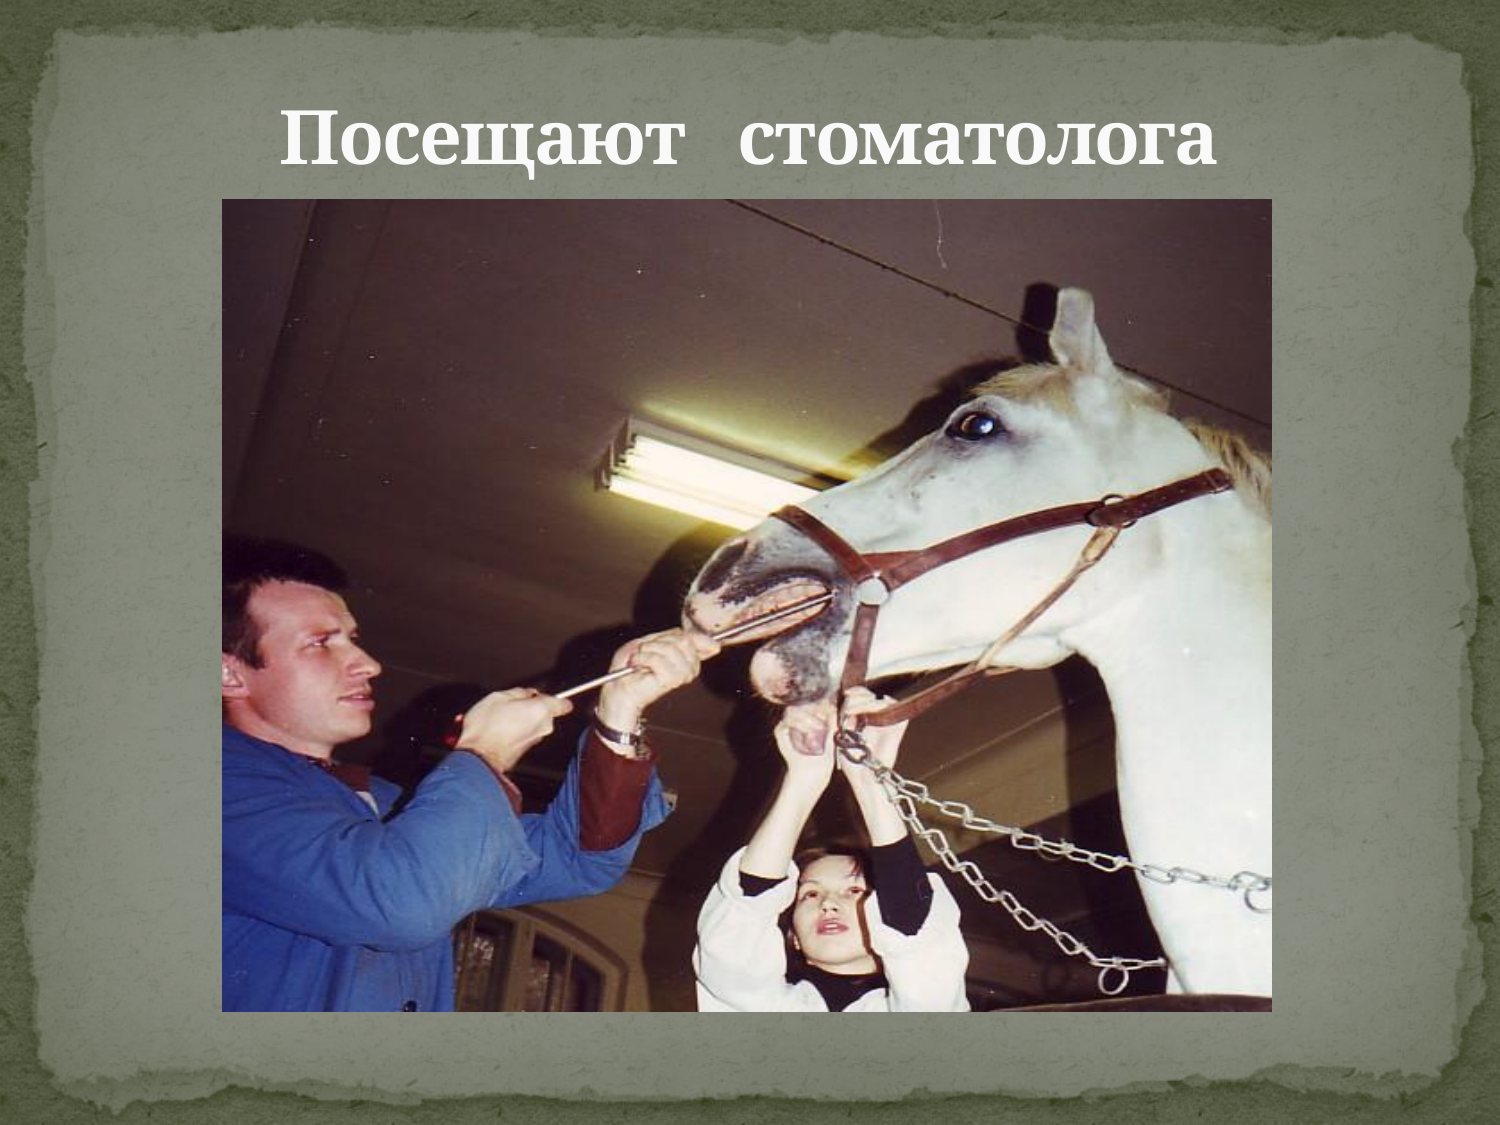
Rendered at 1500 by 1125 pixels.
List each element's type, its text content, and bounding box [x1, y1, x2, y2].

title Посещают стоматолога [74, 24, 1425, 188]
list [225, 202, 1270, 1009]
